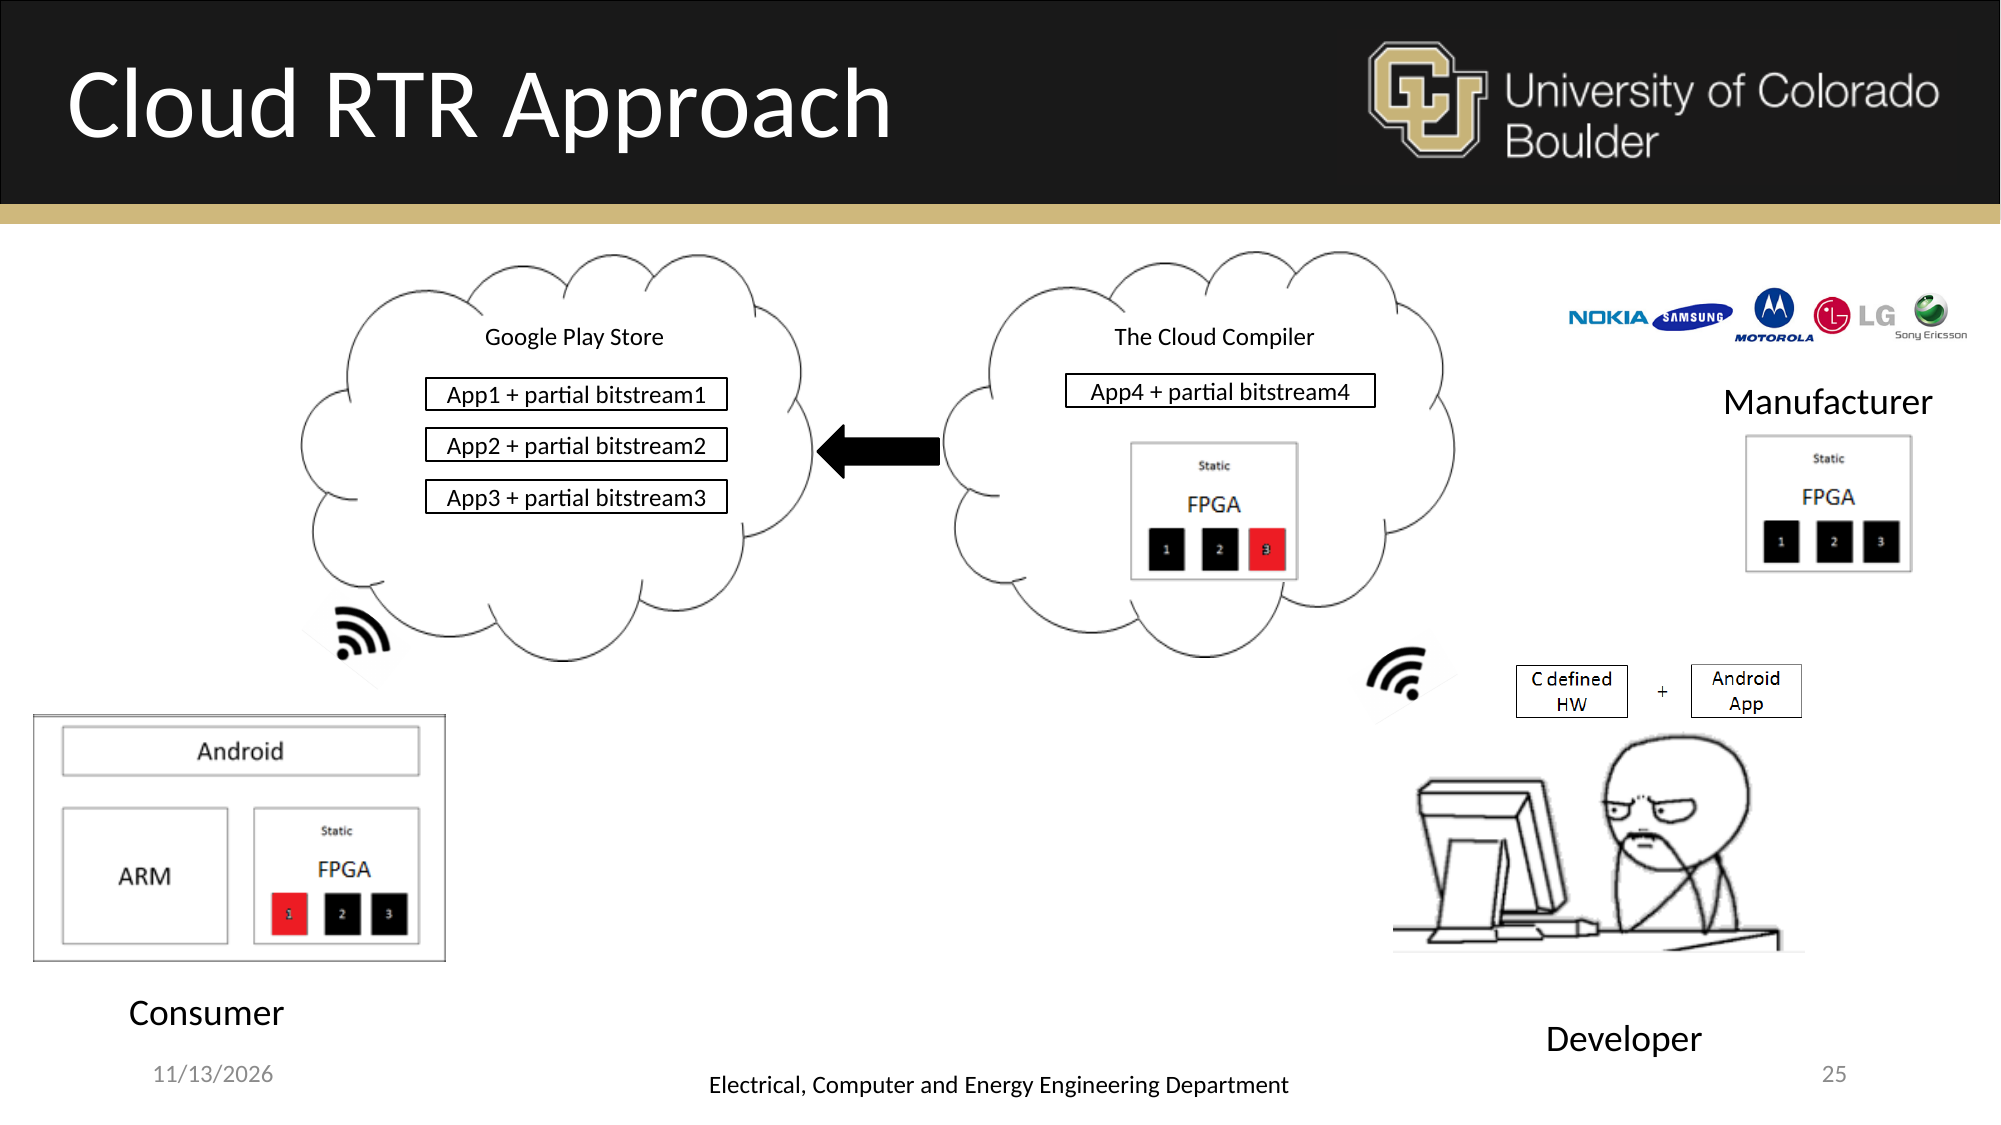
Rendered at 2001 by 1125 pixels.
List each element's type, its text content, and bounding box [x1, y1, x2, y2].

text_box Cloud RTR Approach [52, 29, 1056, 165]
text_box [816, 424, 940, 479]
picture [1337, 29, 1957, 185]
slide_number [137, 1042, 588, 1103]
footer Electrical, Computer and Energy Engineering Department [662, 1042, 1338, 1125]
picture [1744, 433, 1913, 574]
text_box Developer [1531, 1007, 1718, 1067]
picture [300, 253, 814, 689]
slide_number 25 [1412, 1042, 1863, 1103]
picture [33, 714, 446, 962]
text_box Consumer [114, 980, 300, 1040]
picture [1568, 282, 1967, 344]
picture [942, 250, 1805, 953]
text_box Manufacturer [1708, 369, 1949, 429]
